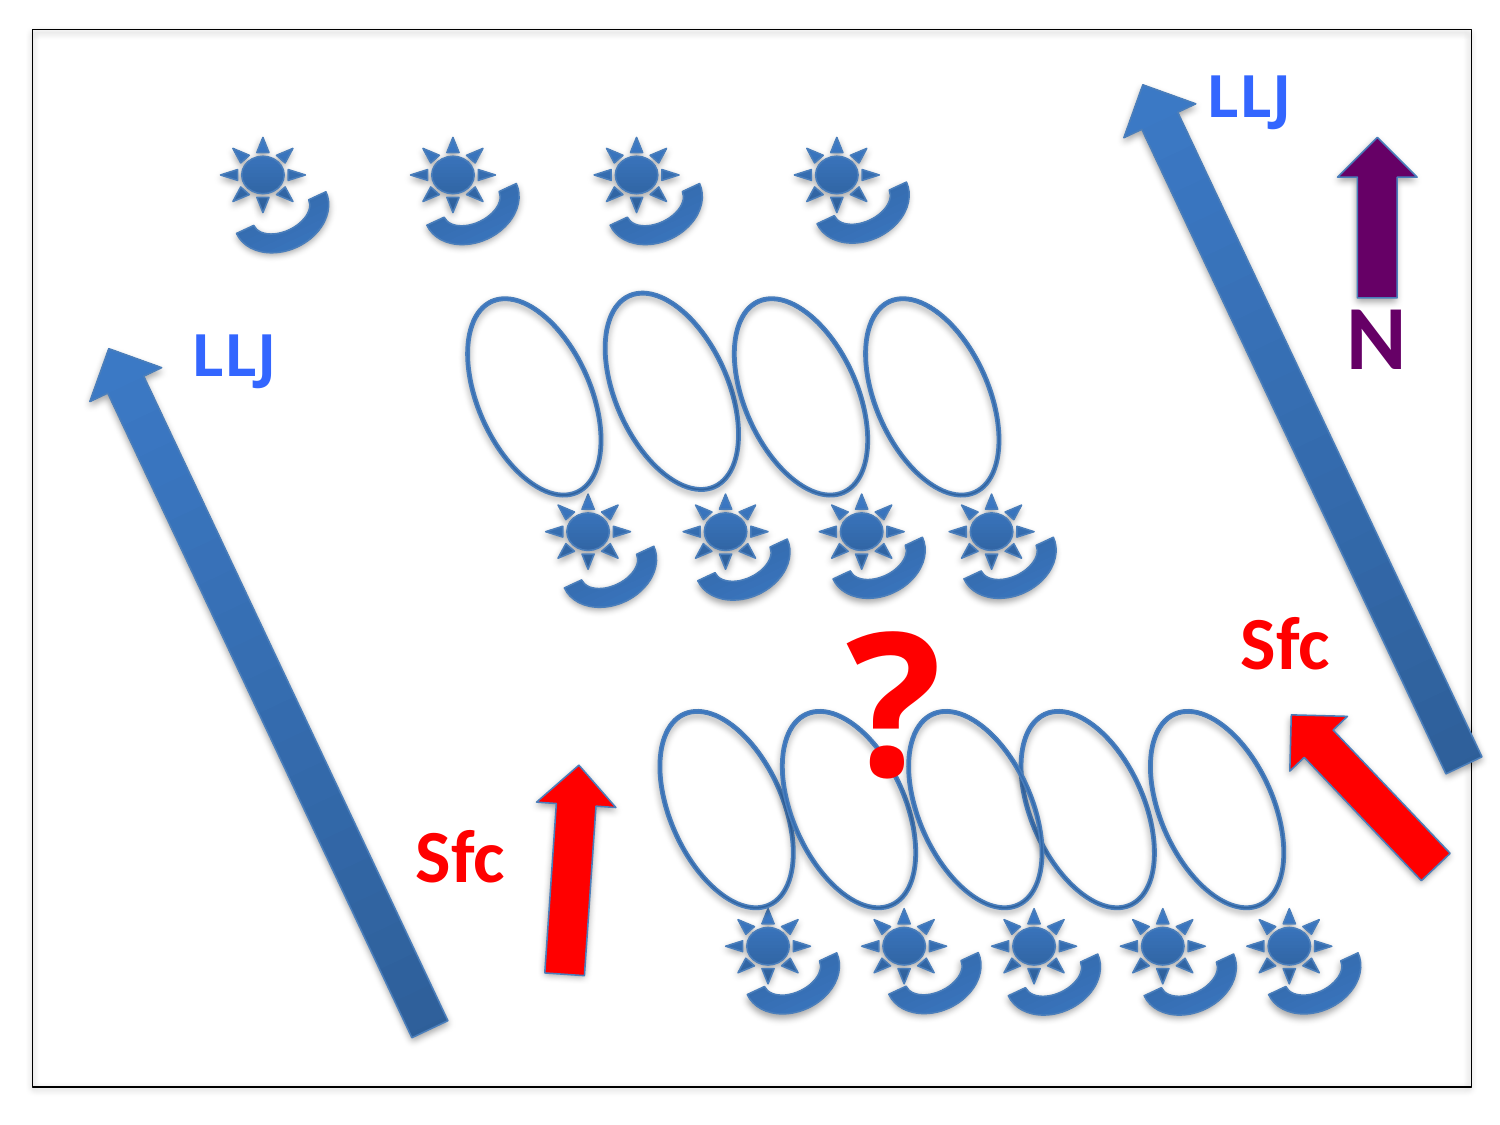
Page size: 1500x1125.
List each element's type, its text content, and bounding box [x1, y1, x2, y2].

text_box [886, 525, 905, 538]
text_box [873, 918, 935, 974]
text_box [1027, 967, 1041, 985]
text_box [816, 181, 910, 244]
text_box [609, 182, 704, 246]
text_box [697, 538, 791, 601]
text_box [761, 915, 775, 925]
text_box [830, 196, 844, 214]
text_box [1156, 907, 1170, 925]
text_box [806, 147, 868, 203]
text_box [89, 347, 449, 1039]
text_box [1016, 525, 1035, 538]
text_box [832, 536, 926, 600]
text_box [232, 147, 294, 203]
text_box [746, 952, 841, 1015]
text_box [477, 168, 497, 182]
text_box [984, 493, 999, 510]
text_box [731, 296, 871, 498]
text_box [563, 545, 658, 609]
text_box [629, 196, 644, 214]
text_box [724, 940, 744, 953]
text_box [32, 29, 1472, 1088]
text_box [1187, 940, 1207, 953]
text_box [1058, 940, 1078, 953]
text_box LLJ [176, 311, 292, 396]
text_box [984, 553, 999, 570]
text_box [888, 951, 982, 1015]
text_box [1313, 940, 1333, 953]
text_box ? [831, 569, 957, 824]
text_box [694, 504, 757, 559]
text_box [779, 708, 919, 911]
text_box [256, 196, 270, 214]
text_box [750, 525, 769, 538]
text_box [602, 290, 741, 492]
text_box [963, 536, 1057, 600]
text_box [287, 168, 307, 182]
text_box [465, 296, 604, 498]
text_box LLJ [1191, 51, 1307, 137]
text_box [1282, 967, 1297, 985]
text_box [948, 525, 968, 538]
text_box N [1332, 270, 1423, 396]
text_box [861, 168, 881, 182]
text_box [1119, 940, 1139, 953]
text_box [446, 136, 460, 154]
text_box [1007, 953, 1102, 1016]
text_box [1143, 953, 1238, 1016]
text_box [1003, 918, 1065, 974]
text_box [422, 147, 484, 203]
text_box [256, 136, 270, 154]
text_box [544, 525, 564, 538]
text_box [830, 504, 893, 559]
text_box Sfc [401, 799, 521, 905]
text_box [409, 168, 429, 182]
text_box [928, 940, 948, 953]
text_box [219, 168, 239, 182]
text_box [682, 525, 701, 538]
text_box [1258, 918, 1320, 974]
text_box [581, 496, 595, 510]
text_box [535, 764, 617, 977]
text_box [1123, 84, 1483, 775]
text_box [793, 168, 813, 182]
text_box [1289, 714, 1451, 882]
text_box [1267, 952, 1362, 1015]
text_box [854, 553, 869, 569]
text_box [897, 967, 911, 985]
text_box [1132, 918, 1194, 974]
text_box [1148, 708, 1287, 911]
text_box [1027, 907, 1041, 925]
text_box [863, 296, 1002, 498]
text_box [1155, 967, 1170, 985]
text_box [557, 504, 619, 559]
text_box [629, 136, 644, 154]
text_box [1282, 907, 1297, 925]
text_box [1018, 708, 1157, 911]
text_box [792, 940, 812, 953]
text_box [854, 493, 869, 510]
text_box [593, 168, 612, 182]
text_box [960, 504, 1023, 559]
text_box [612, 525, 632, 538]
text_box [830, 136, 844, 154]
text_box [661, 168, 680, 182]
text_box [235, 191, 330, 254]
text_box [718, 553, 733, 570]
text_box [426, 182, 520, 246]
text_box Sfc [1226, 587, 1346, 693]
text_box [1336, 136, 1418, 270]
text_box [605, 147, 668, 203]
text_box [917, 710, 1045, 911]
text_box [581, 553, 595, 570]
text_box [761, 967, 775, 985]
text_box [818, 525, 838, 538]
text_box [897, 907, 911, 925]
text_box [718, 493, 733, 510]
text_box [1246, 940, 1265, 953]
text_box [990, 940, 1010, 953]
text_box [657, 708, 796, 911]
text_box [860, 940, 880, 953]
text_box [737, 918, 799, 974]
text_box [446, 196, 460, 214]
